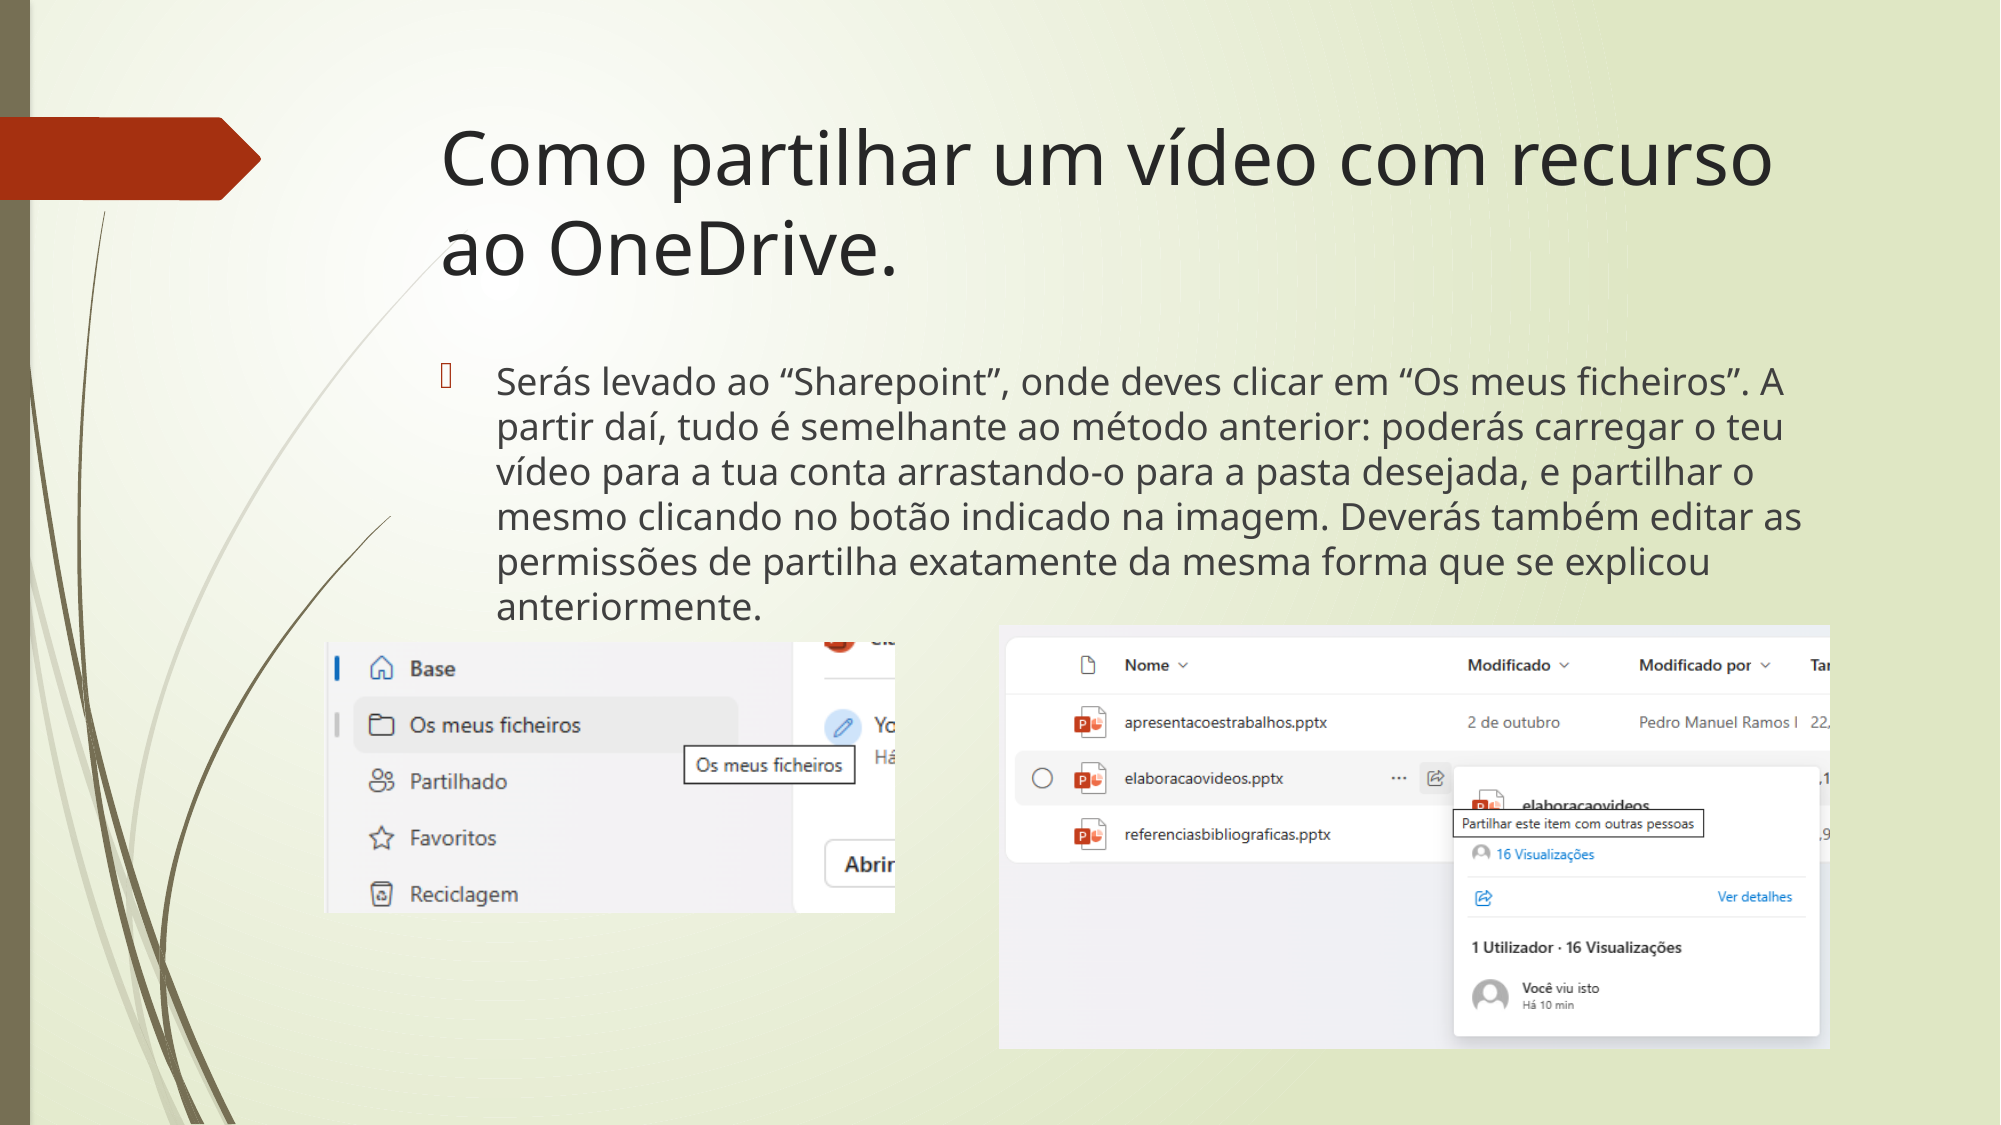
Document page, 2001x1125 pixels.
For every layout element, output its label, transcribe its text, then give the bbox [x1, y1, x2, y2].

list Serás levado ao “Sharepoint”, onde deves clicar em “Os meus ficheiros”. A partir daí, tudo é semelhante ao método anterior: poderás carregar o teu vídeo para a tua conta arrastando-o para a pasta desejada, e partilhar o mesmo clicando no botão indicado na imagem. Deverás também editar as permissões de partilha exatamente da mesma forma que se explicou anteriormente. [424, 350, 1888, 970]
picture [999, 625, 1830, 1049]
picture [324, 642, 895, 914]
title Como partilhar um vídeo com recurso ao OneDrive. [425, 102, 1888, 313]
